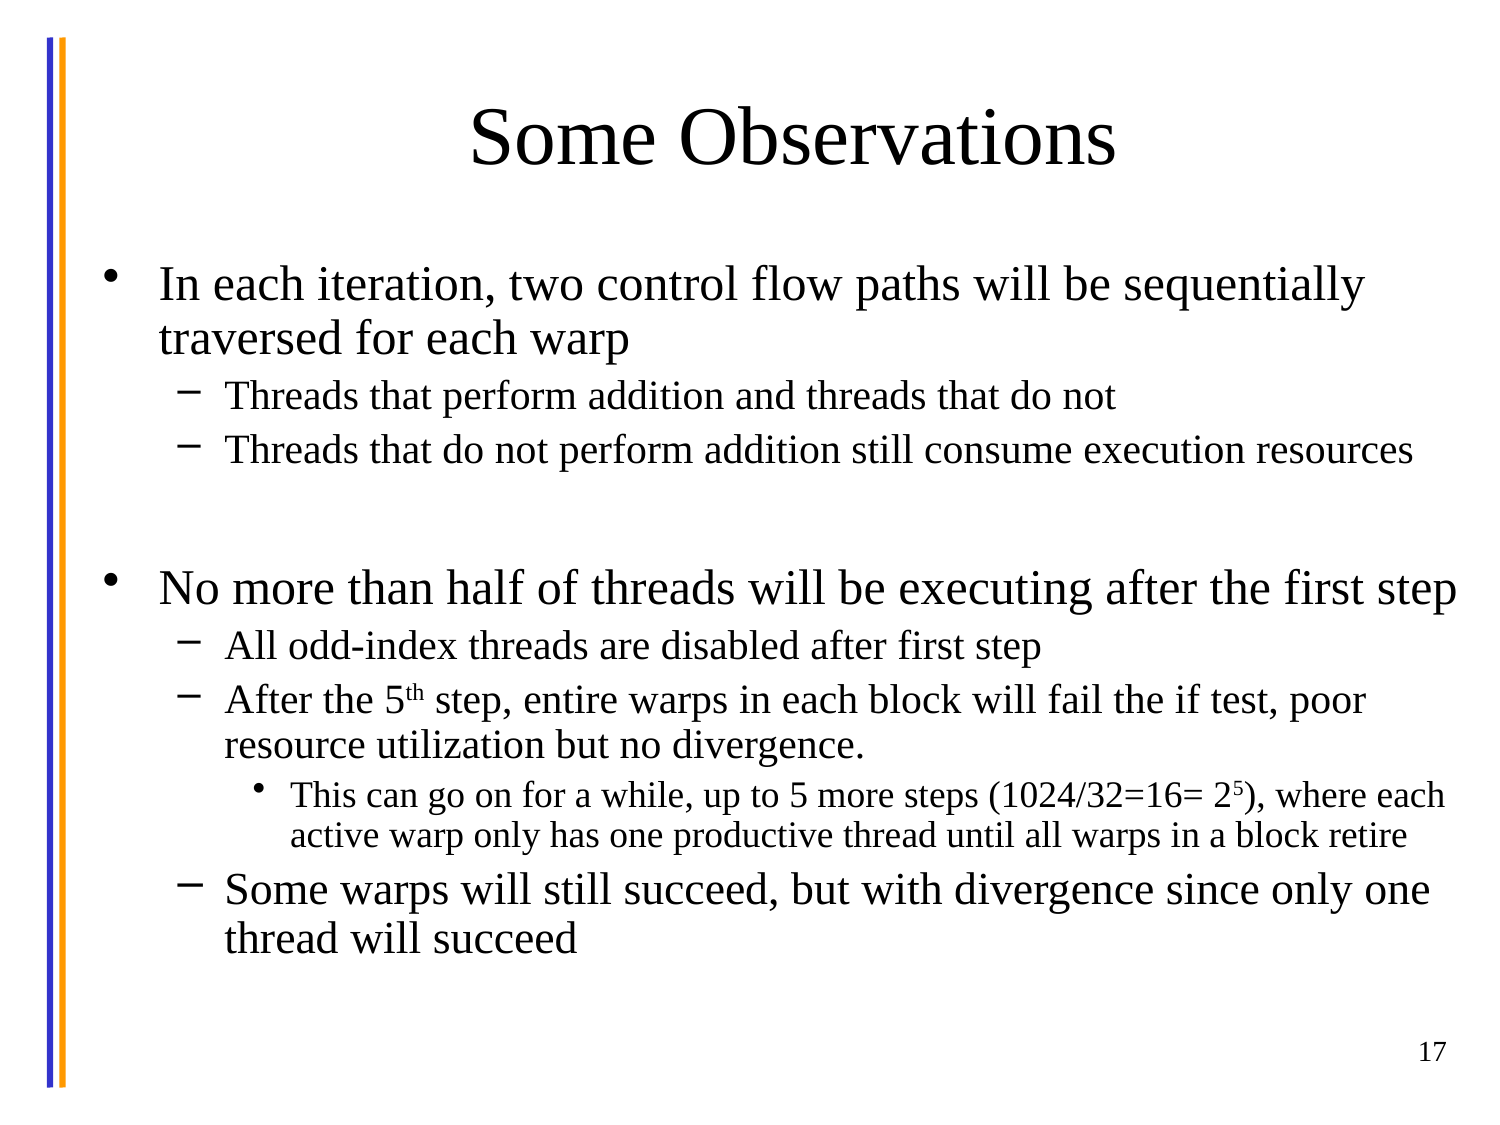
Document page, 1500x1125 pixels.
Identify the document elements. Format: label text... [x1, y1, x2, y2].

list In each iteration, two control flow paths will be sequentially traversed for each warp Threads that perform addition and threads that do not Threads that do not perform addition still consume execution resources No more than half of threads will be executing after the first step All odd-index threads are disabled after first step After the 5th step, entire warps in each block will fail the if test, poor resource utilization but no divergence. This can go on for a while, up to 5 more steps (1024/32=16= 25), where each active warp only has one productive thread until all warps in a block retire Some warps will still succeed, but with divergence since only one thread will succeed [87, 249, 1475, 1000]
slide_number 17 [1149, 1024, 1463, 1101]
title Some Observations [112, 37, 1475, 225]
